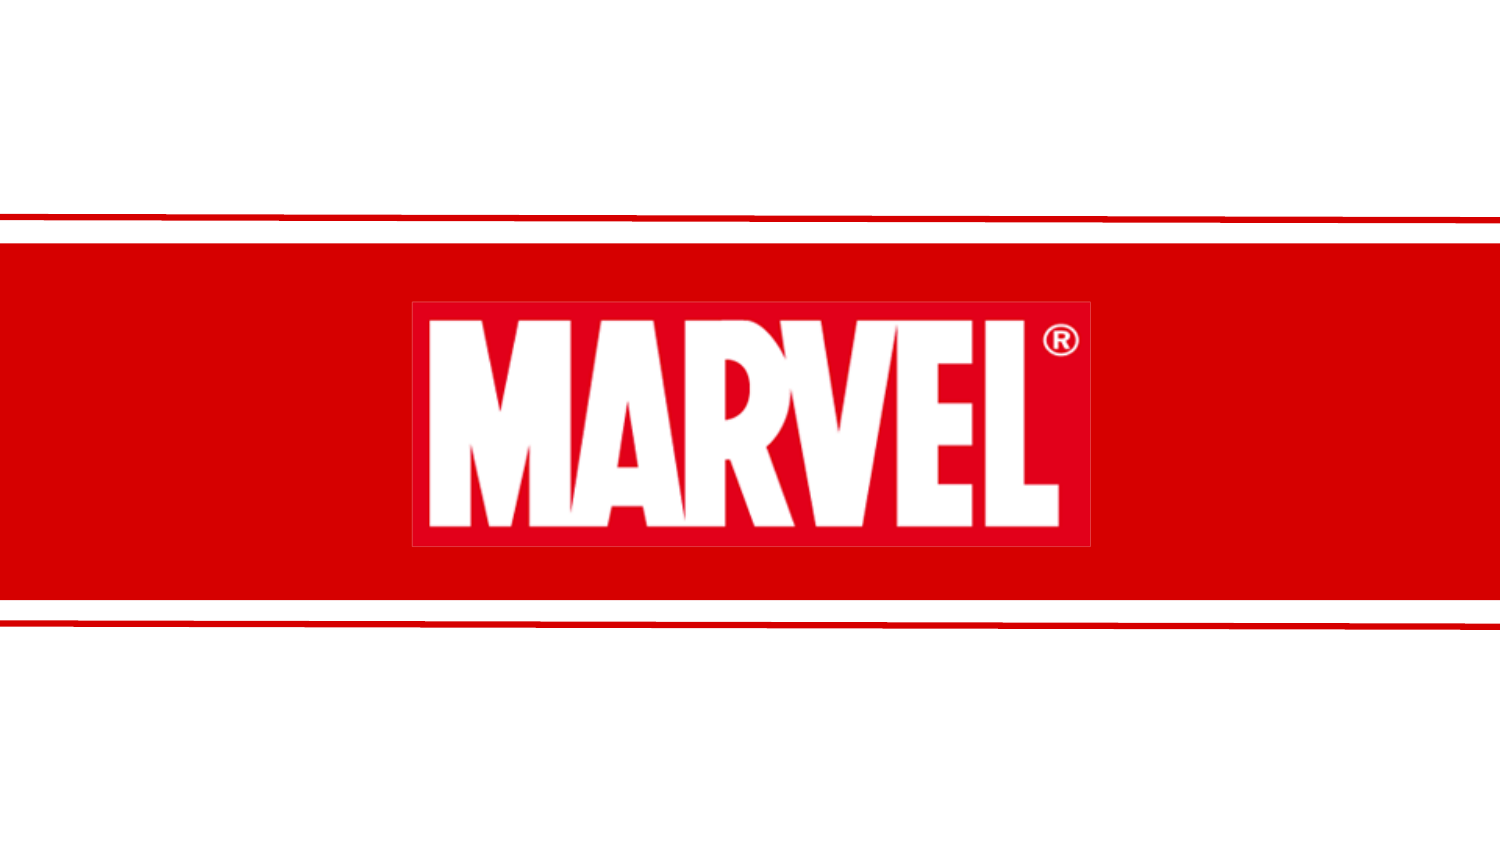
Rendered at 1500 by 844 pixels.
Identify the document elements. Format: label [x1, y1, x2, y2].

picture [338, 274, 1162, 569]
text_box [0, 243, 1500, 601]
text_box [0, 623, 1500, 628]
text_box [0, 216, 1500, 221]
